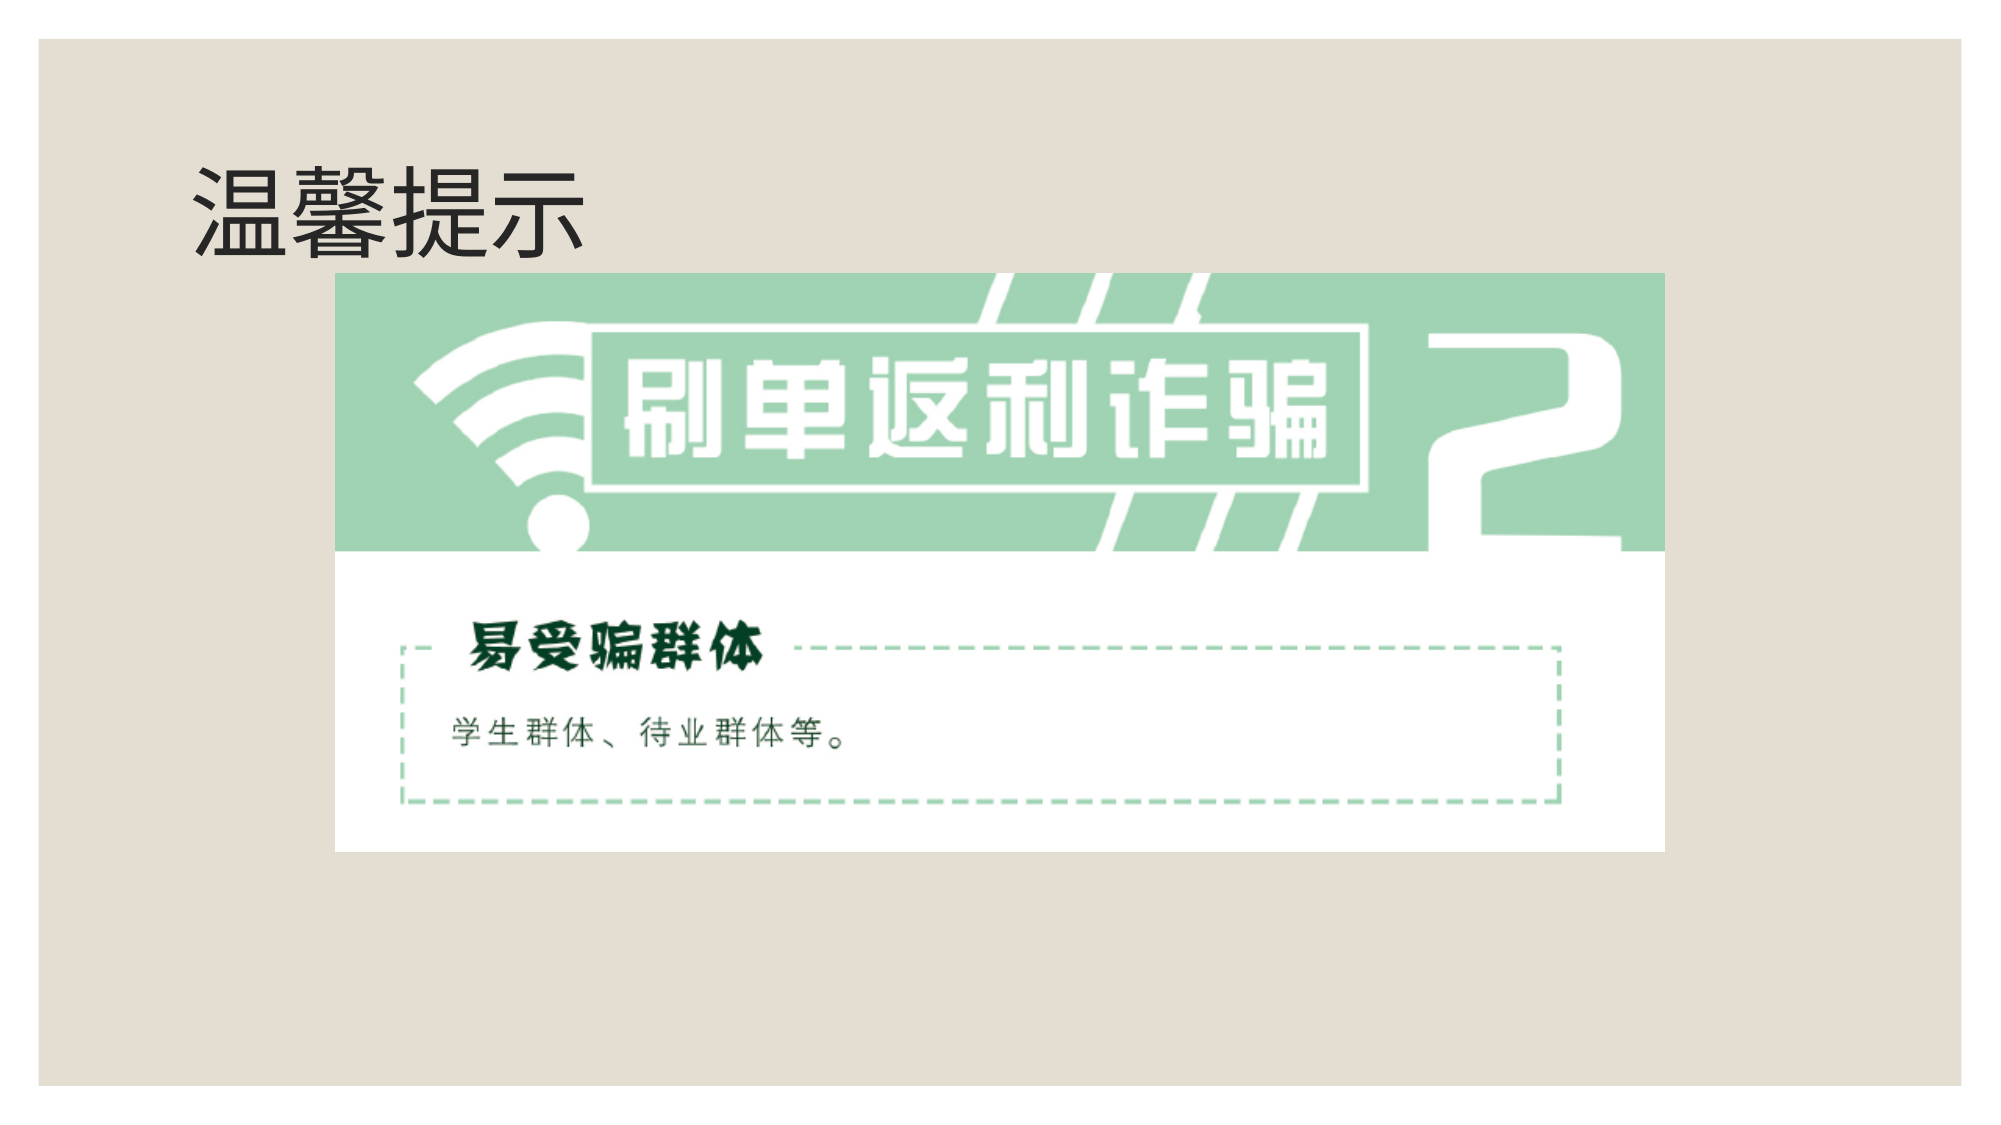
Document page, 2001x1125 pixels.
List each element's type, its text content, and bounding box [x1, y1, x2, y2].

picture [335, 273, 1665, 852]
title 温馨提示 [174, 105, 1825, 331]
